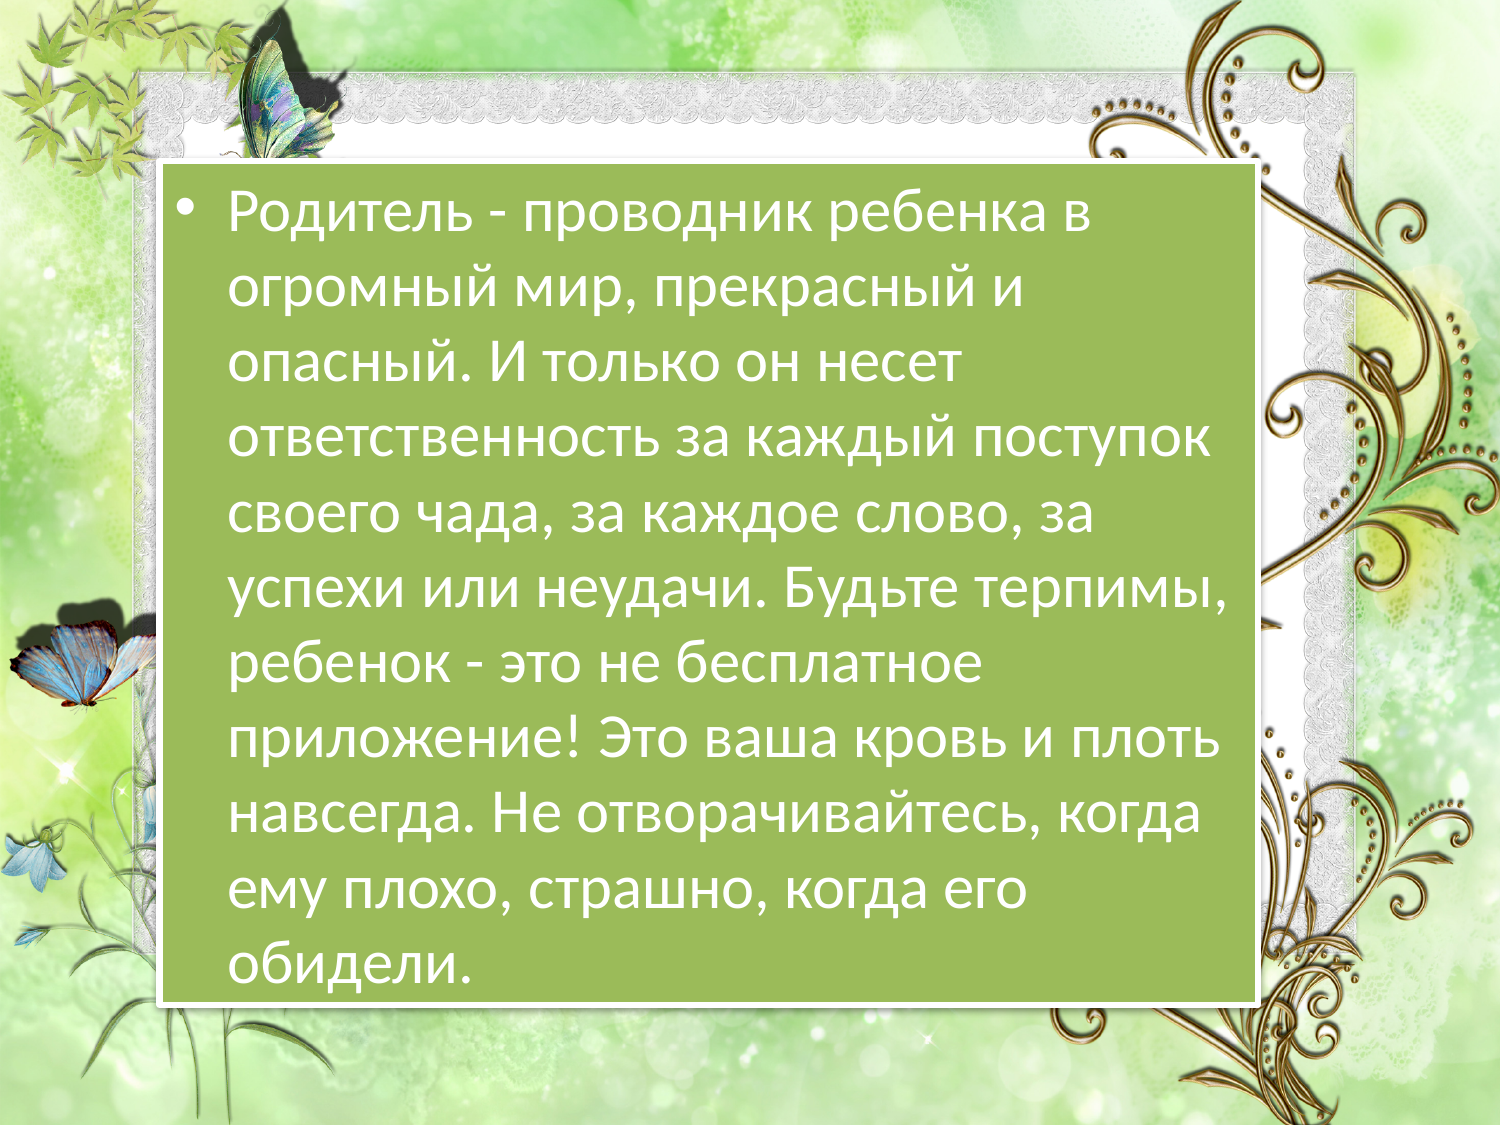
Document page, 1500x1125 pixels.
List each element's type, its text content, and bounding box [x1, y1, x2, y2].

list Родитель - проводник ребенка в огромный мир, прекрасный и опасный. И только он несет ответственность за каждый поступок своего чада, за каждое слово, за успехи или неудачи. Будьте терпимы, ребенок - это не бесплатное приложение! Это ваша кровь и плоть навсегда. Не отворачивайтесь, когда ему плохо, страшно, когда его обидели. [156, 158, 1261, 1008]
picture [0, 0, 1500, 1125]
